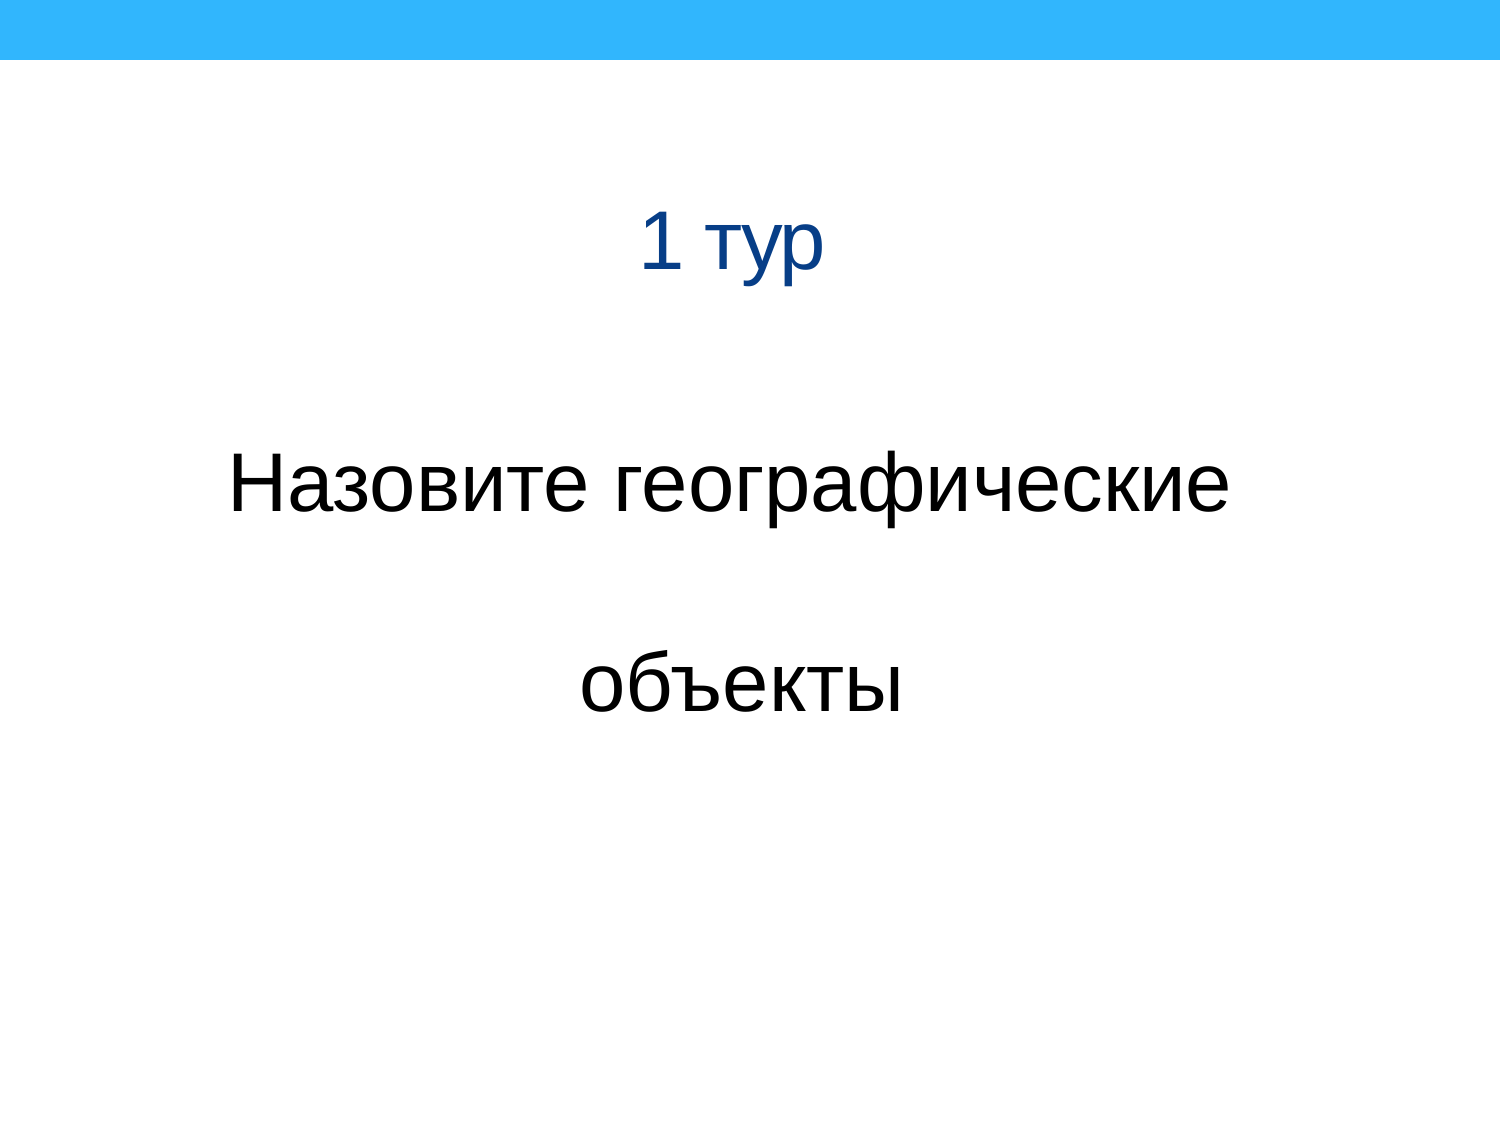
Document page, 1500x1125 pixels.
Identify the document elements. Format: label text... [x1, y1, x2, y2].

text_box Назовите географические объекты [212, 420, 1249, 736]
title 1 тур [75, 87, 1412, 386]
